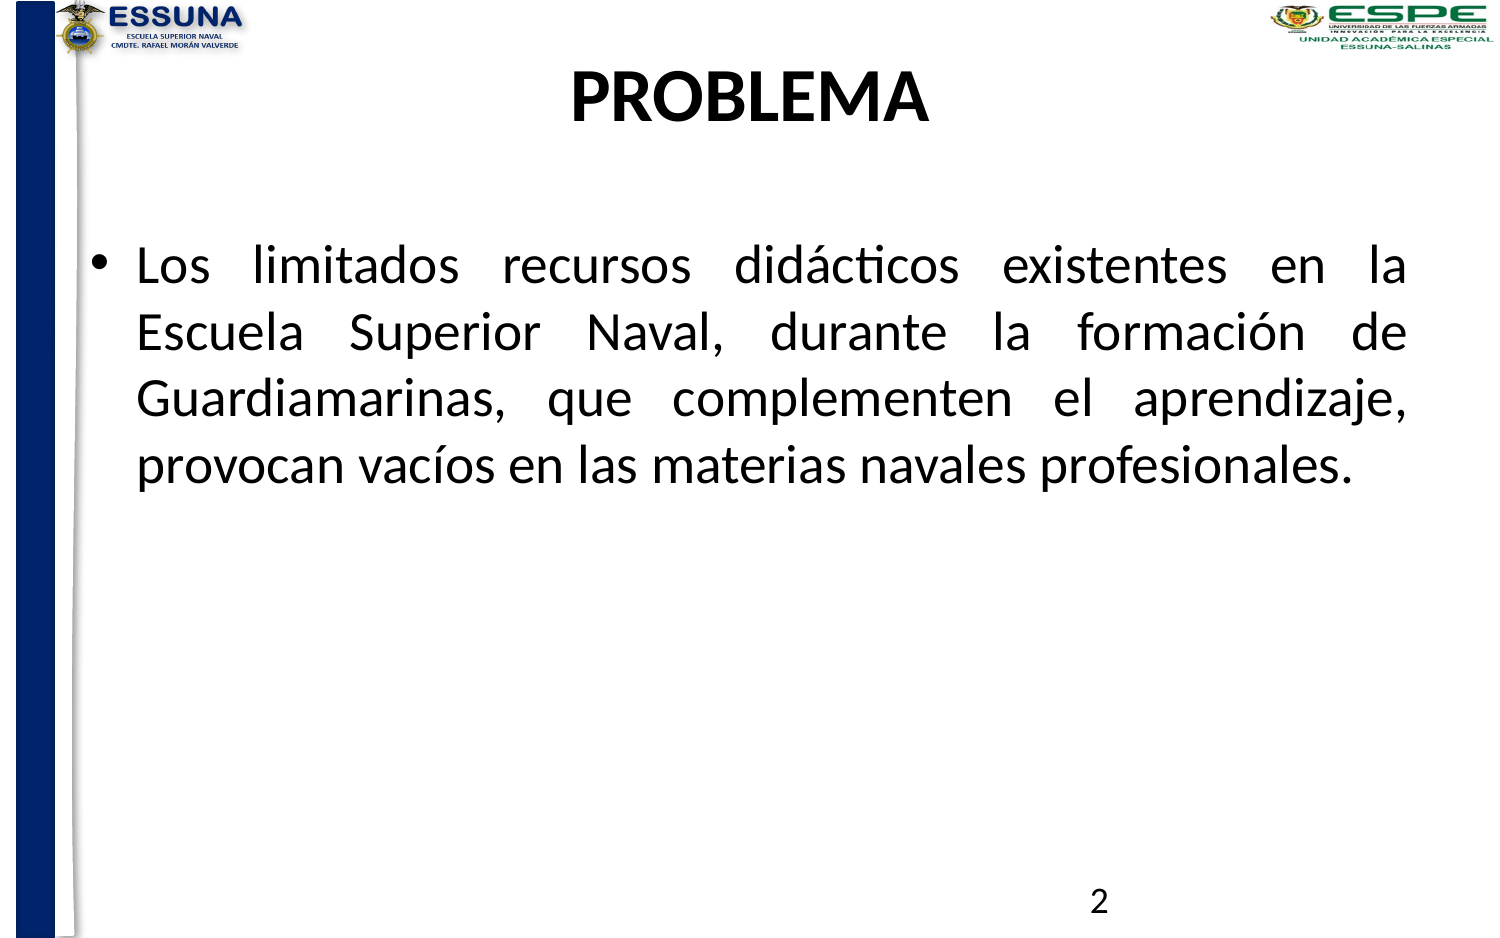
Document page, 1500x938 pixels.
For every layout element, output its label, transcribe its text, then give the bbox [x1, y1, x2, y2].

picture [53, 0, 266, 54]
title PROBLEMA [75, 37, 1425, 194]
slide_number 2 [1074, 868, 1425, 919]
picture [1269, 0, 1500, 50]
list Los limitados recursos didácticos existentes en la Escuela Superior Naval, durante la formación de Guardiamarinas, que complementen el aprendizaje, provocan vacíos en las materias navales profesionales. [75, 220, 1425, 840]
